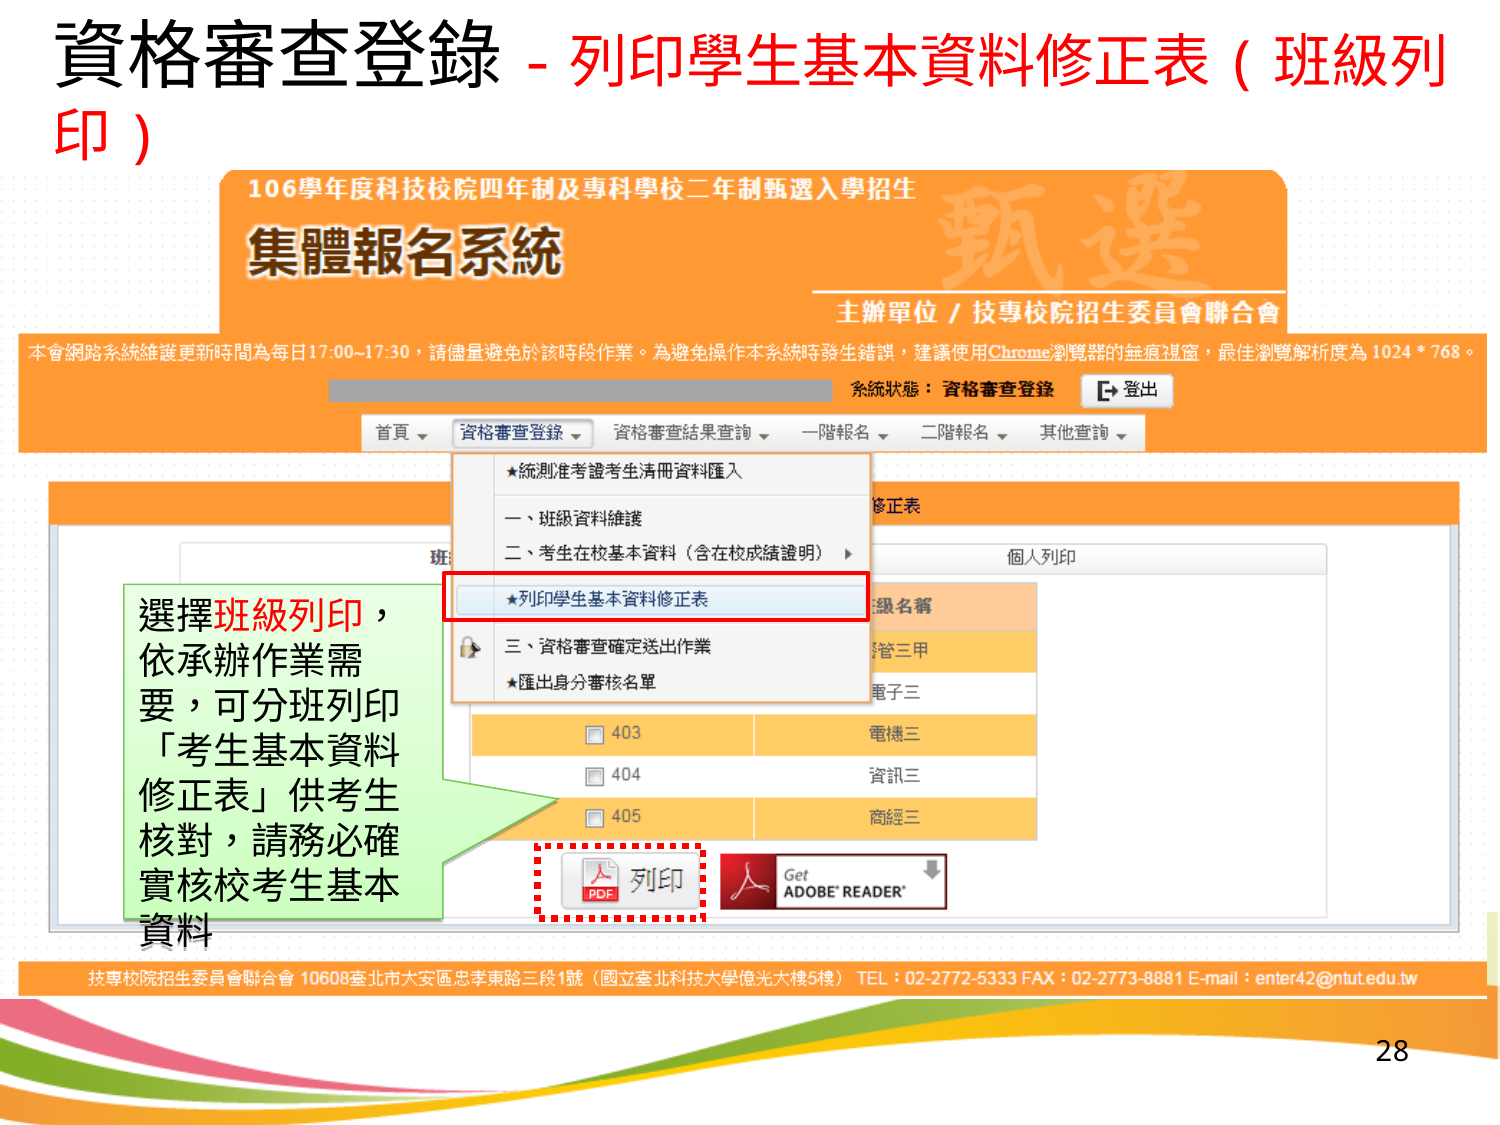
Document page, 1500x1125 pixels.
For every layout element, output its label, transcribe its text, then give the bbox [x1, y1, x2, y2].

picture [0, 170, 1500, 1125]
slide_number 28 [1074, 1024, 1426, 1103]
title 資格審查登錄-列印學生基本資料修正表(班級列印) [37, 23, 1500, 153]
